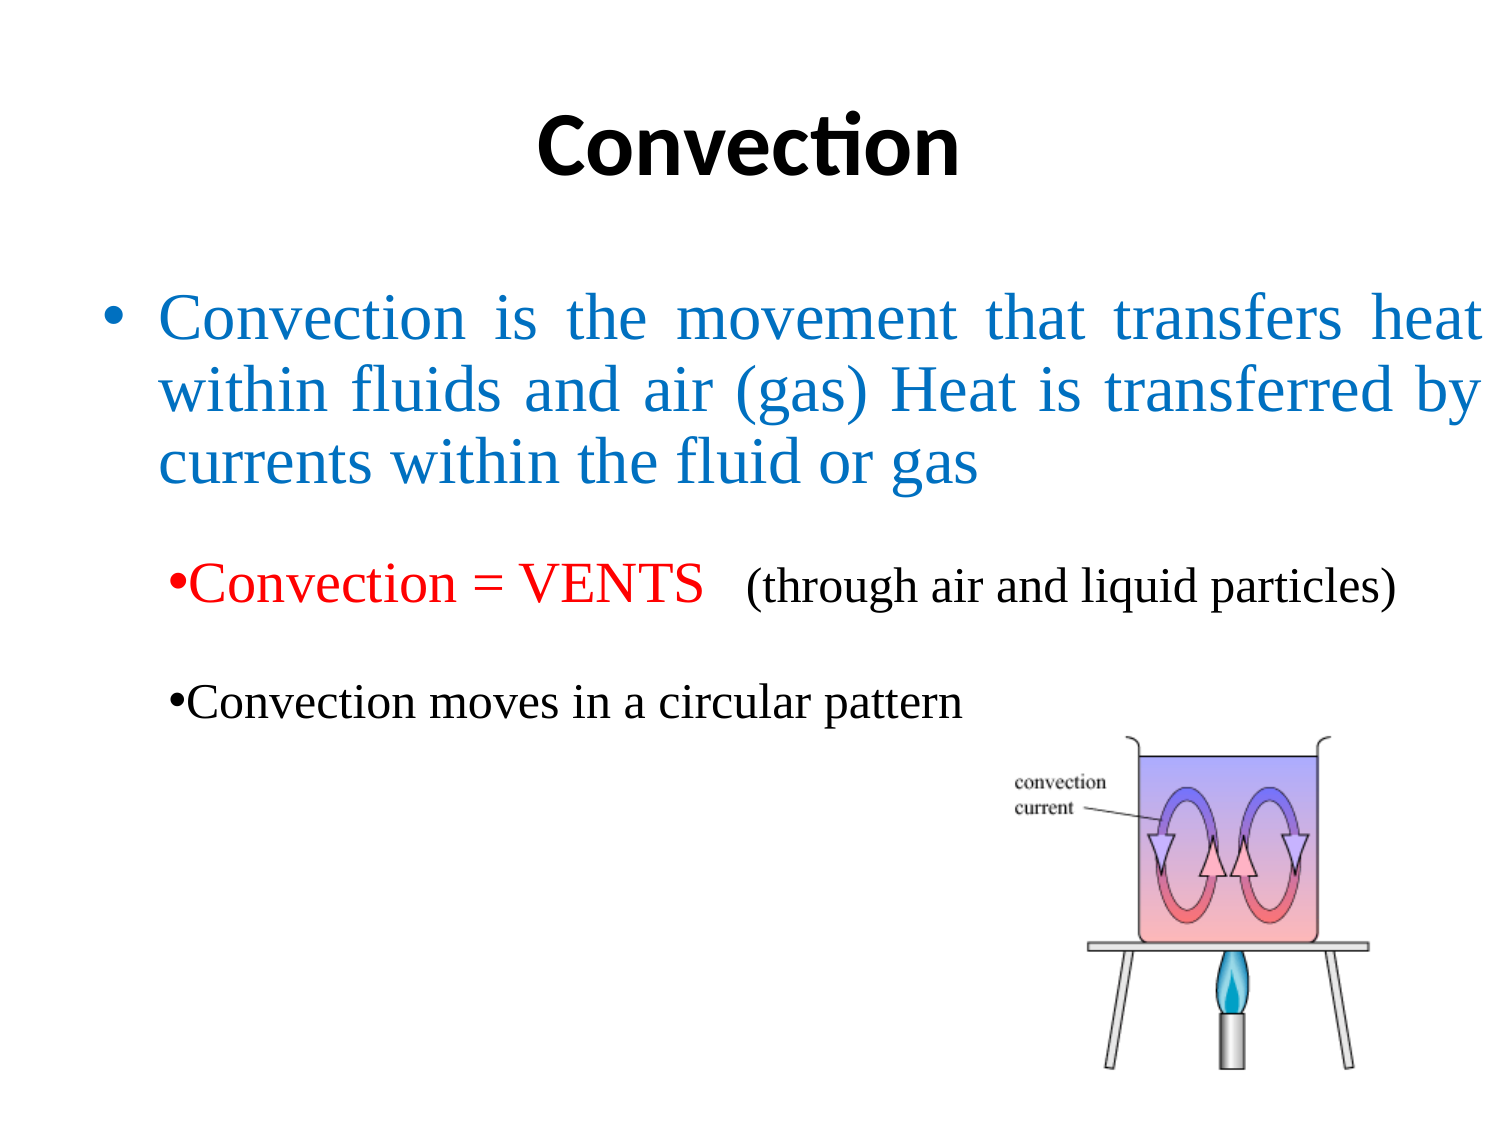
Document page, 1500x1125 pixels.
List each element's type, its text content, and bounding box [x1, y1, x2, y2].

title Convection [75, 45, 1425, 233]
picture [999, 699, 1448, 1088]
text_box Convection is the movement that transfers heat within fluids and air (gas) Heat is transferred by currents within the fluid or gas Convection = VENTS (through air and liquid particles) Convection moves in a circular pattern [87, 274, 1500, 737]
